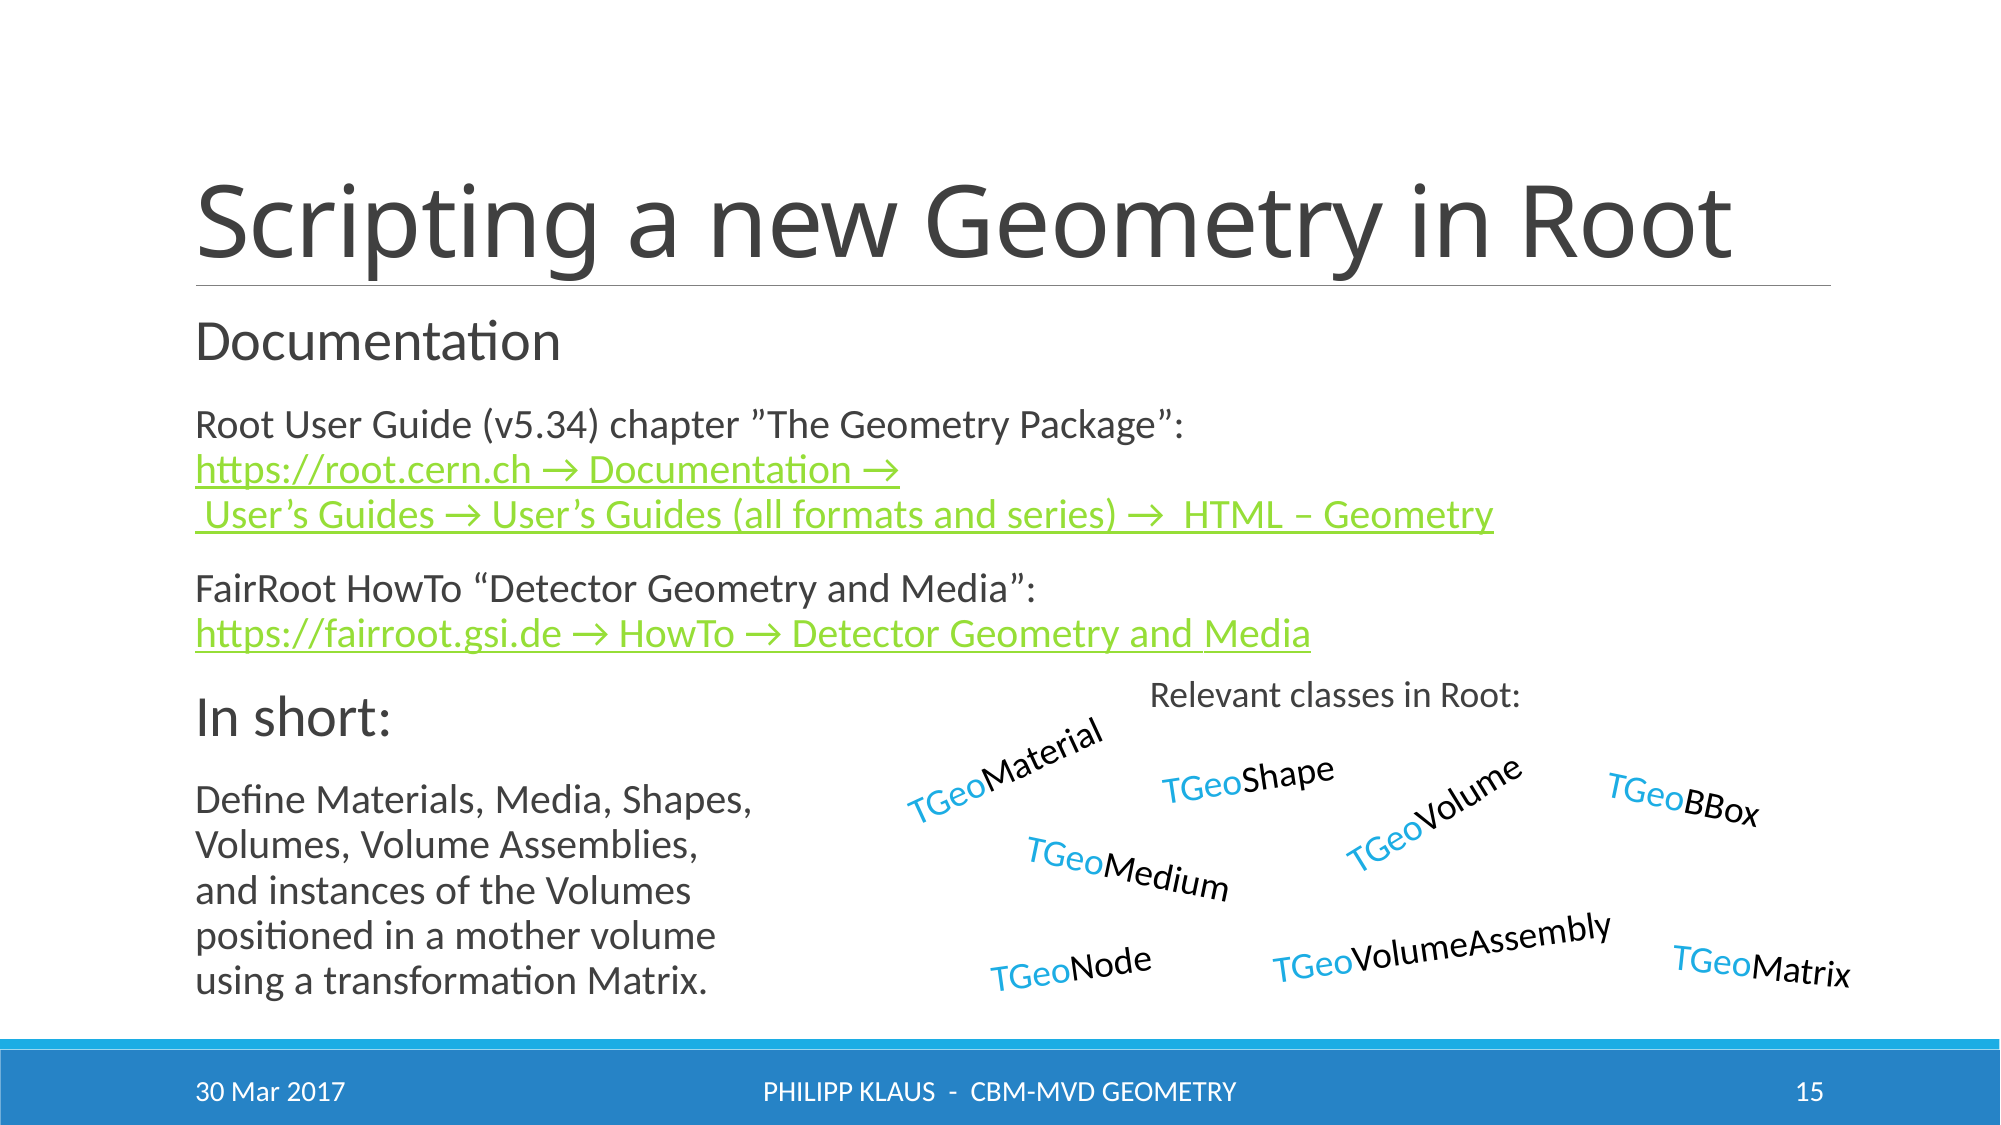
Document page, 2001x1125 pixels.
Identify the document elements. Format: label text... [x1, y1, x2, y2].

footer Philipp Klaus - CBM-MVD Geometry [604, 1059, 1396, 1120]
slide_number 15 [1624, 1059, 1840, 1120]
list Documentation Root User Guide (v5.34) chapter ”The Geometry Package”: https://root.cern.ch → Documentation → User’s Guides → User’s Guides (all formats and series) → HTML – Geometry FairRoot HowTo “Detector Geometry and Media”: https://fairroot.gsi.de → HowTo → Detector Geometry and Media In short: Define Materials, Media, Shapes, Volumes, Volume Assemblies, and instances of the Volumes positioned in a mother volume using a transformation Matrix. [180, 302, 1830, 1060]
title Scripting a new Geometry in Root [180, 47, 1830, 285]
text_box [884, 662, 1869, 998]
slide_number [180, 1059, 586, 1120]
